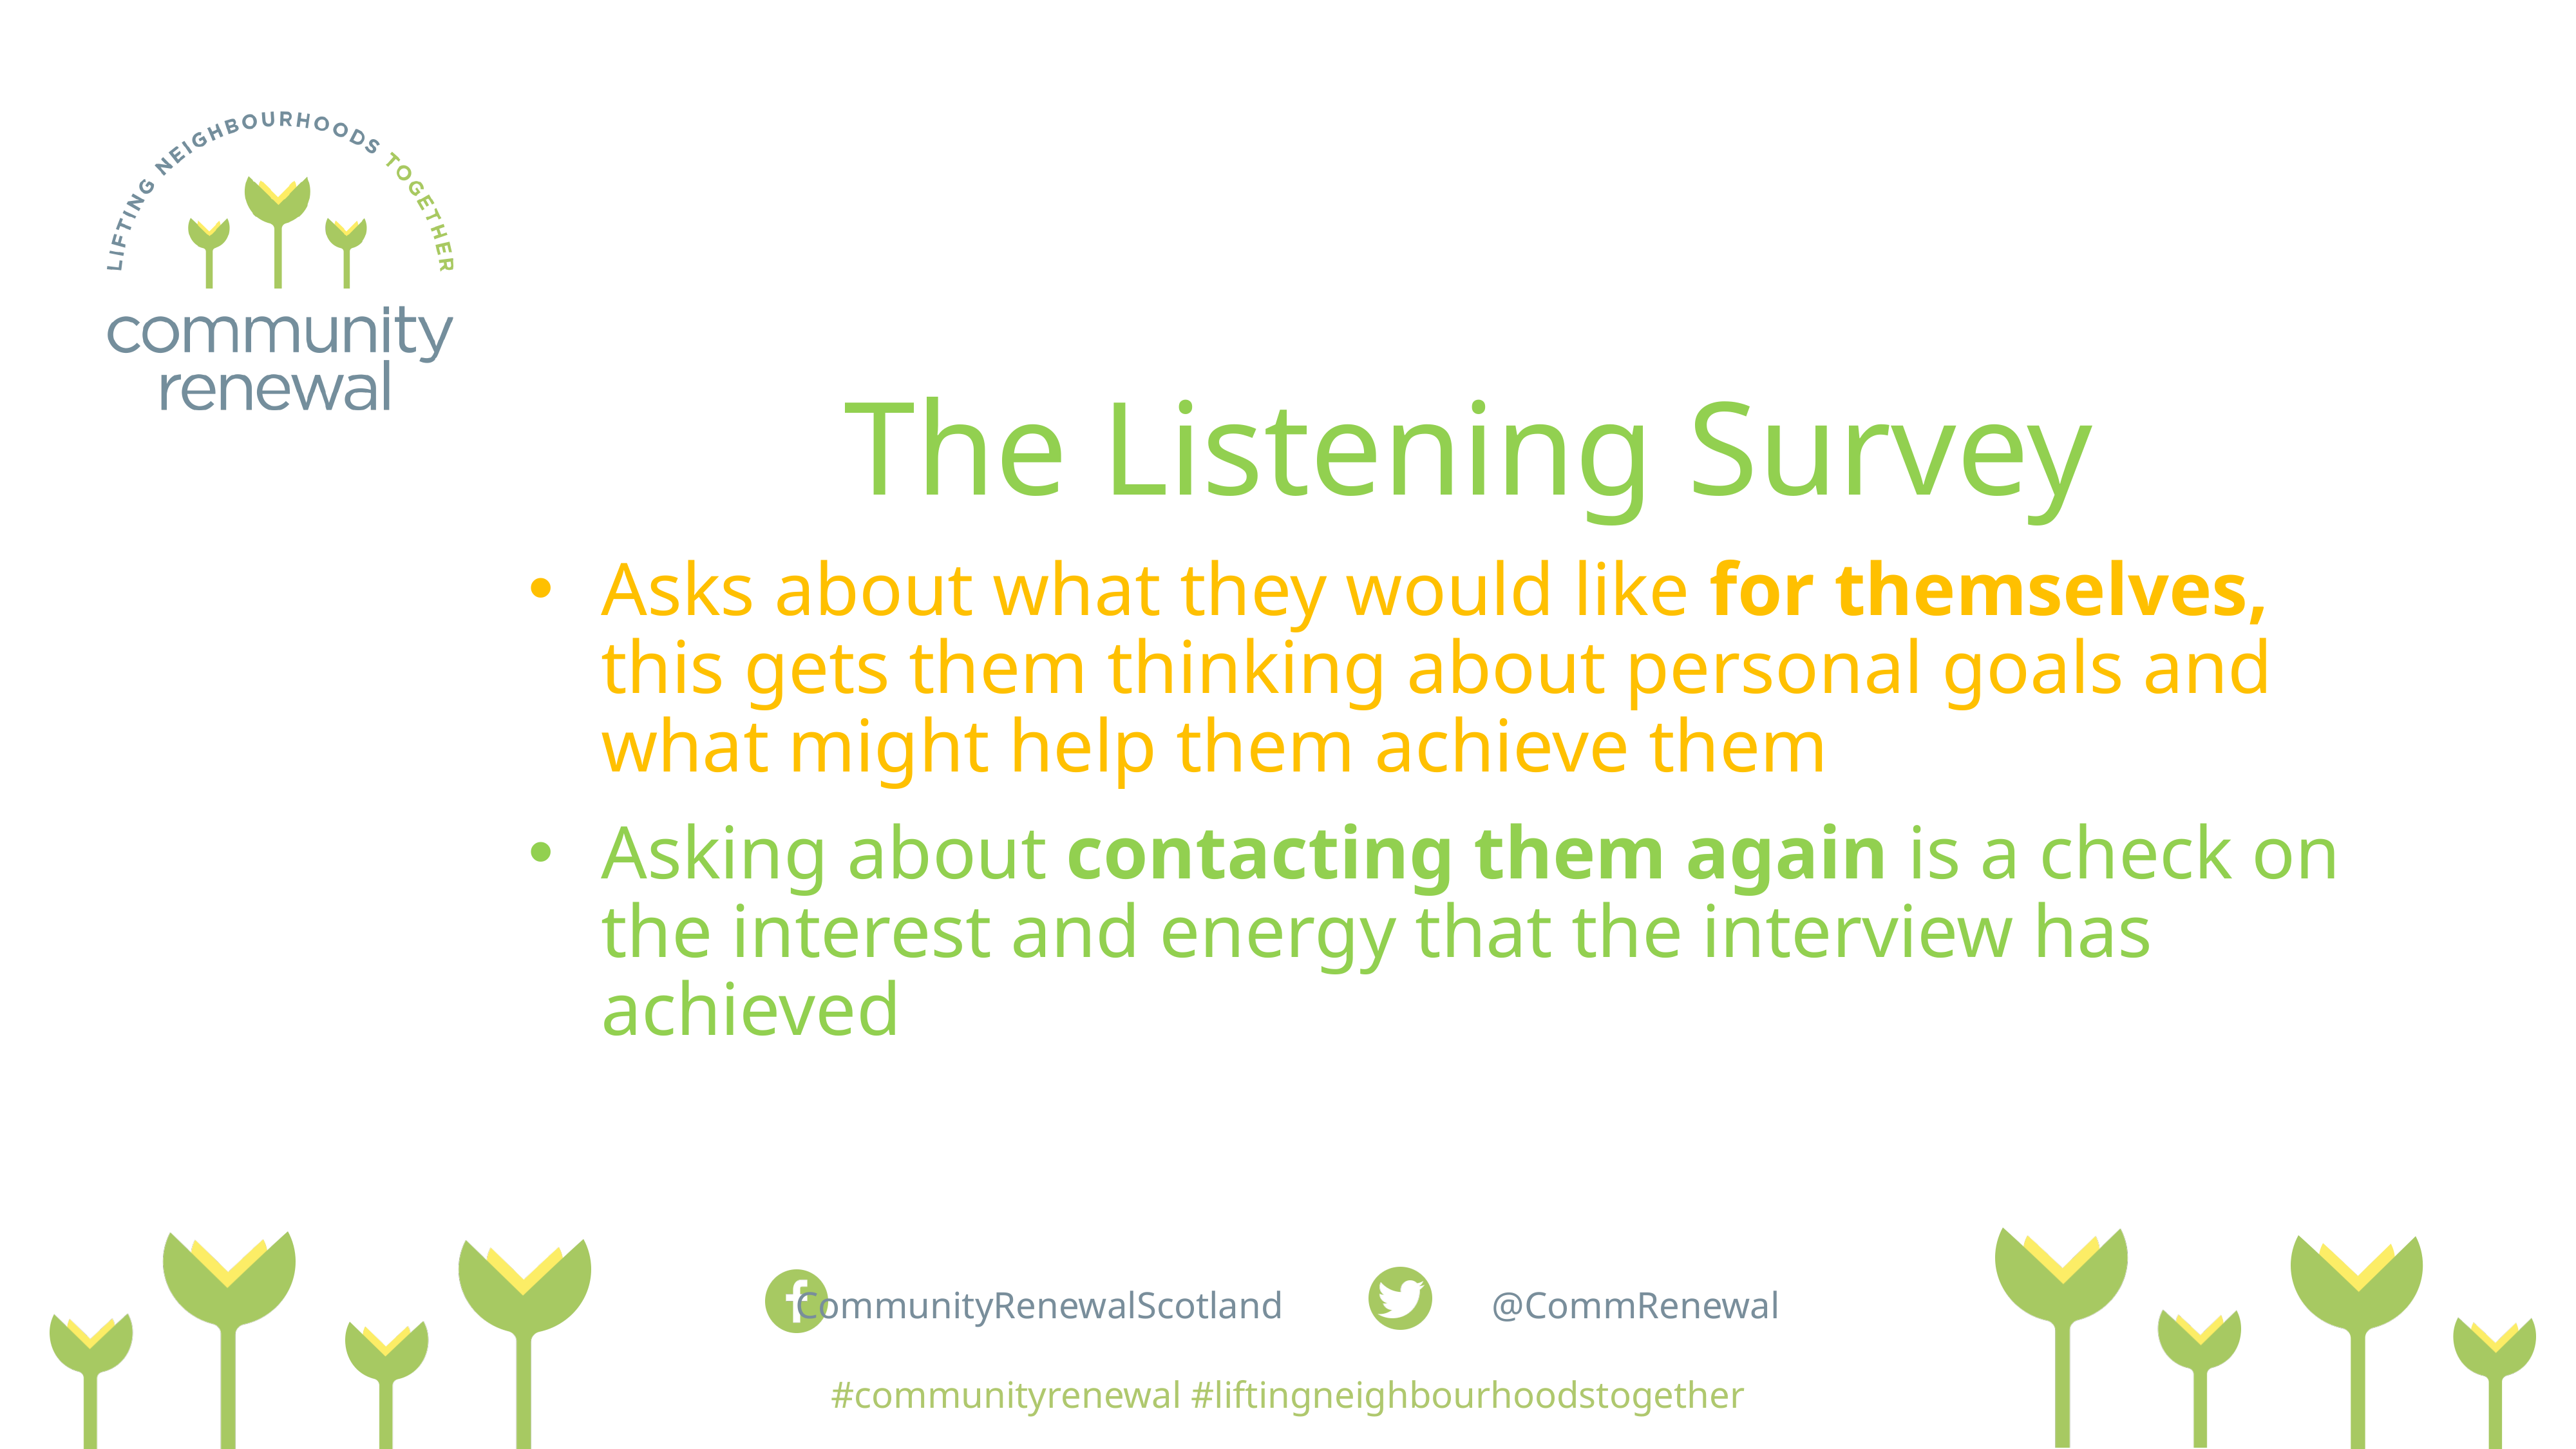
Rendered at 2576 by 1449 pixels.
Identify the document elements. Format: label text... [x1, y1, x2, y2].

picture [107, 111, 454, 411]
text_box The Listening Survey Asks about what they would like for themselves, this gets them thinking about personal goals and what might help them achieve them Asking about contacting them again is a check on the interest and energy that the interview has achieved [523, 360, 2414, 1089]
picture [1995, 1227, 2241, 1448]
picture [345, 1239, 591, 1449]
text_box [597, 1266, 1979, 1449]
picture [2290, 1235, 2537, 1449]
picture [50, 1231, 296, 1449]
